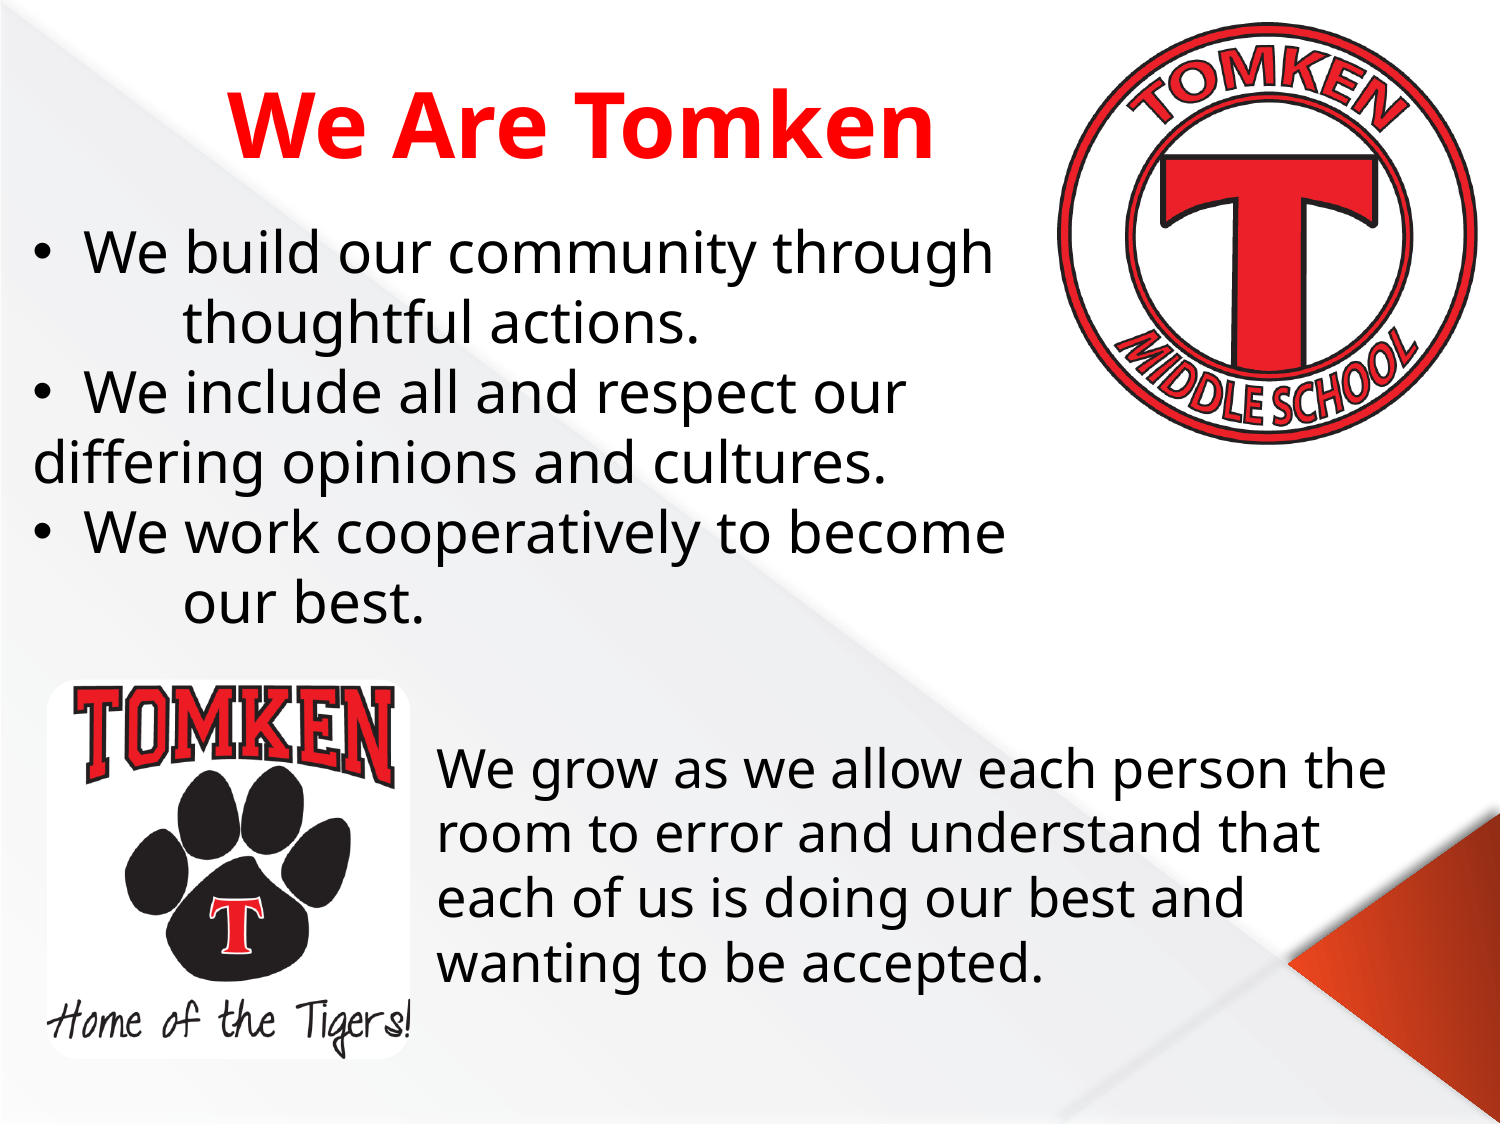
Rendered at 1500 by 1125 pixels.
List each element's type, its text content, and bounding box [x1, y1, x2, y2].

picture [1056, 21, 1478, 445]
picture [46, 679, 411, 1060]
text_box We grow as we allow each person the room to error and understand that each of us is doing our best and wanting to be accepted. [421, 726, 1459, 1002]
title We Are Tomken [29, 42, 1047, 185]
text_box We build our community through thoughtful actions. We include all and respect our differing opinions and cultures. We work cooperatively to become our best. [17, 208, 1093, 643]
